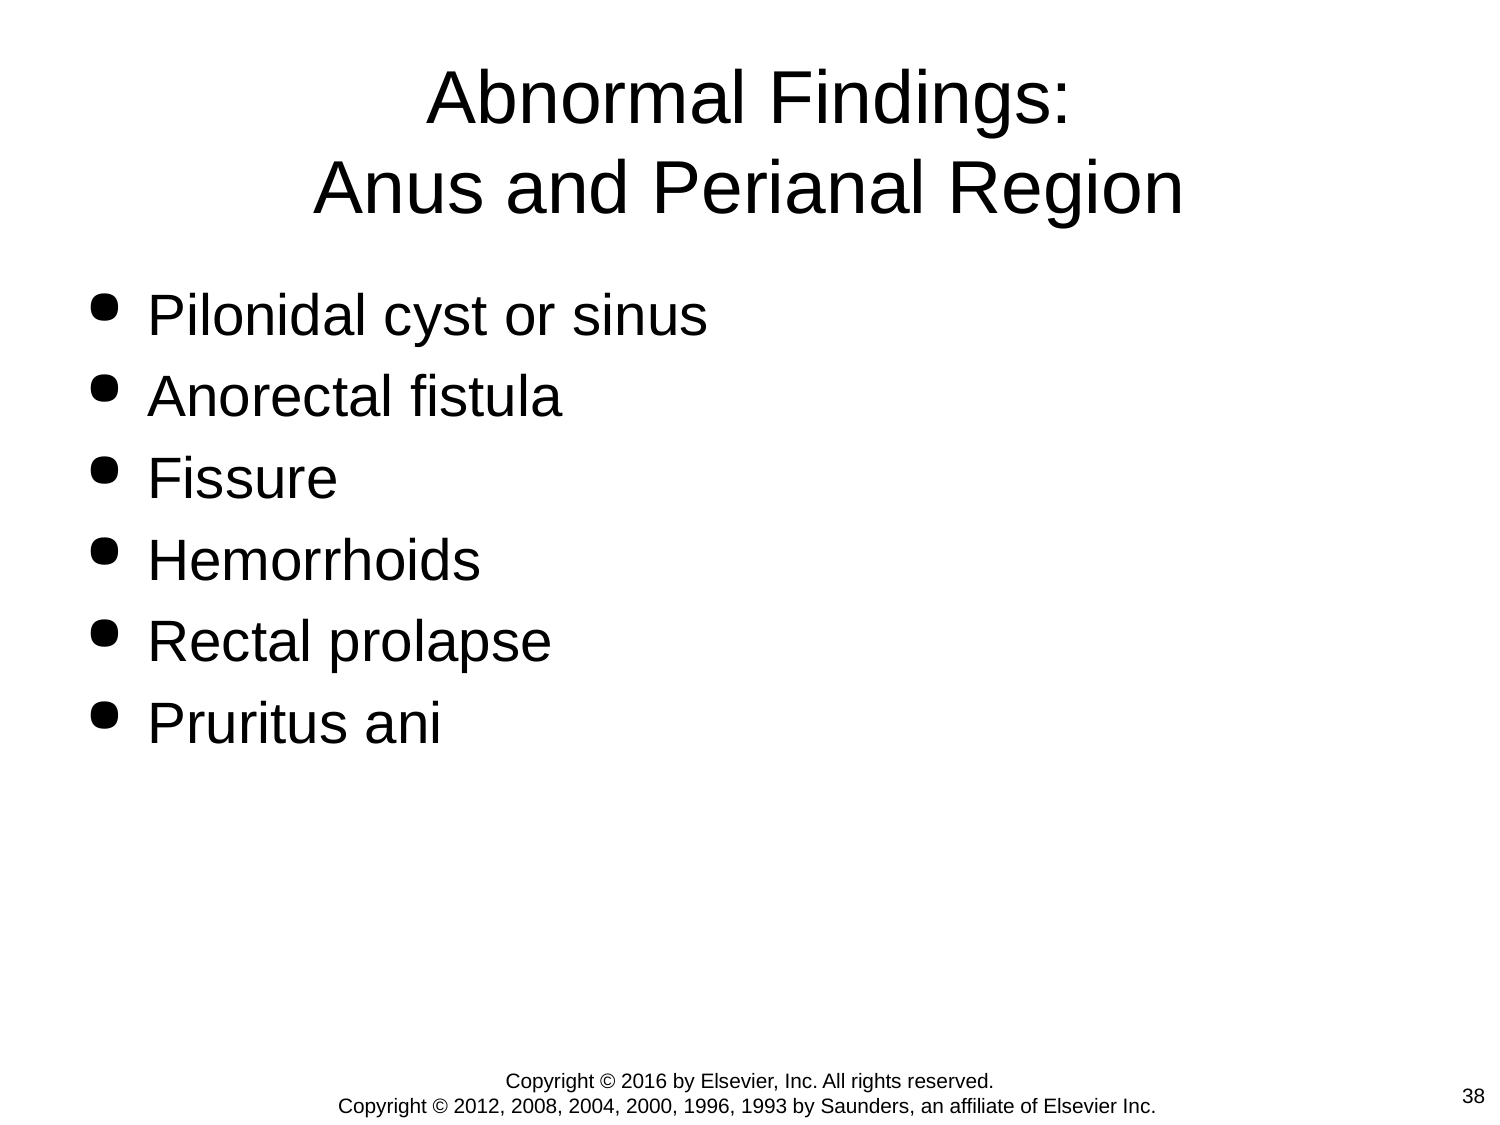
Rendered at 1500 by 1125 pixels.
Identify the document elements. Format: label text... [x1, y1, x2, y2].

title Abnormal Findings: Anus and Perianal Region [75, 45, 1425, 233]
slide_number 38 [1149, 1065, 1500, 1125]
list Pilonidal cyst or sinus Anorectal fistula Fissure Hemorrhoids Rectal prolapse Pruritus ani [76, 269, 1427, 1000]
footer Copyright © 2016 by Elsevier, Inc. All rights reserved. Copyright © 2012, 2008, 2004, 2000, 1996, 1993 by Saunders, an affiliate of Elsevier Inc. [162, 1059, 1338, 1123]
